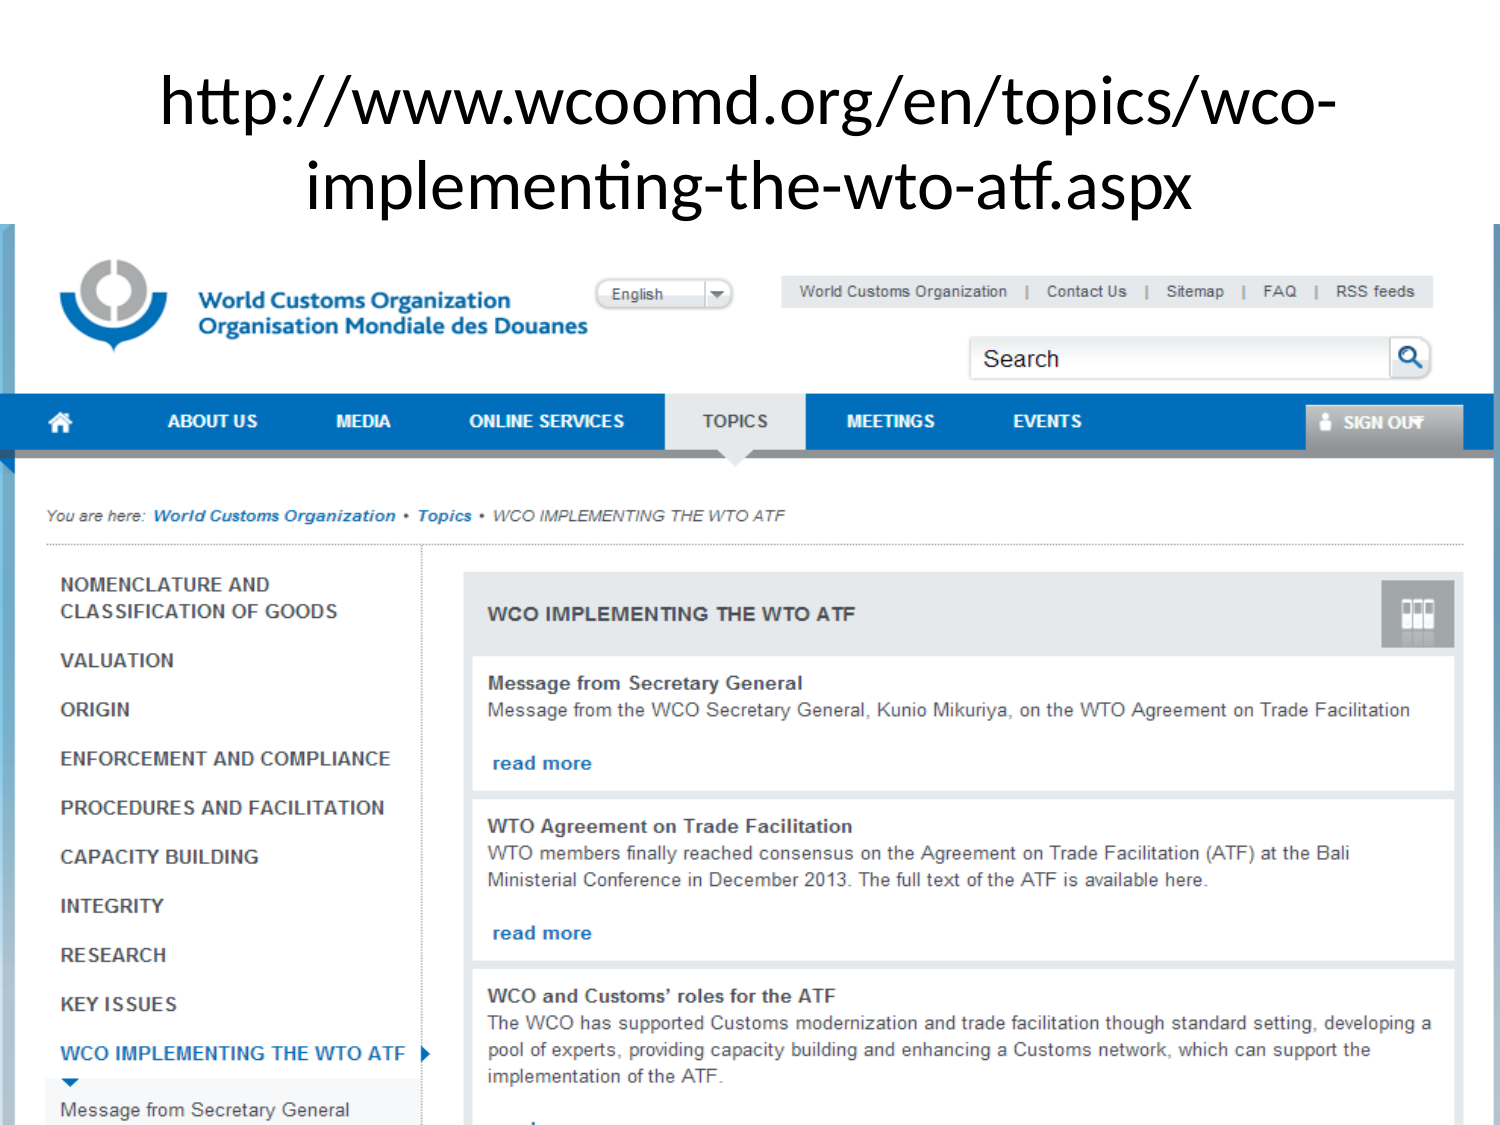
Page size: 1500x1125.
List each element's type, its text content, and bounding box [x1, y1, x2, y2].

picture [0, 224, 1500, 1125]
title http://www.wcoomd.org/en/topics/wco-implementing-the-wto-atf.aspx [75, 45, 1425, 224]
